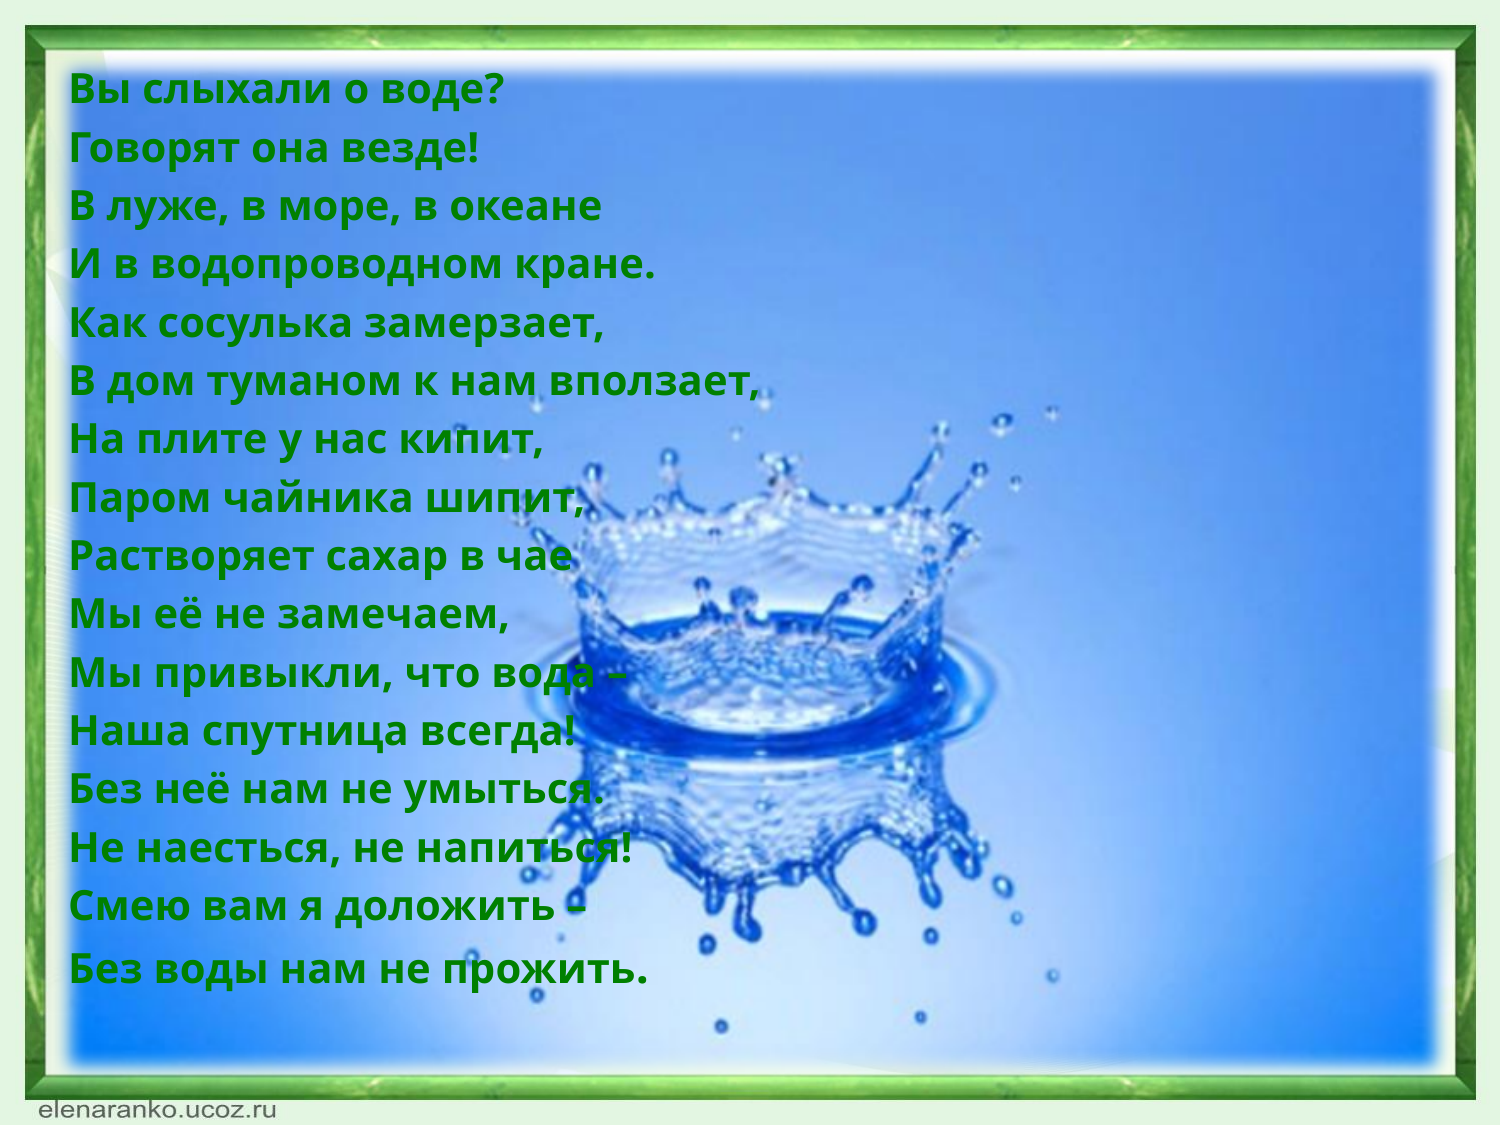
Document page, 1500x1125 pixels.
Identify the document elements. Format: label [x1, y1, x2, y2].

text_box [41, 66, 47, 142]
picture [0, 0, 1500, 1125]
